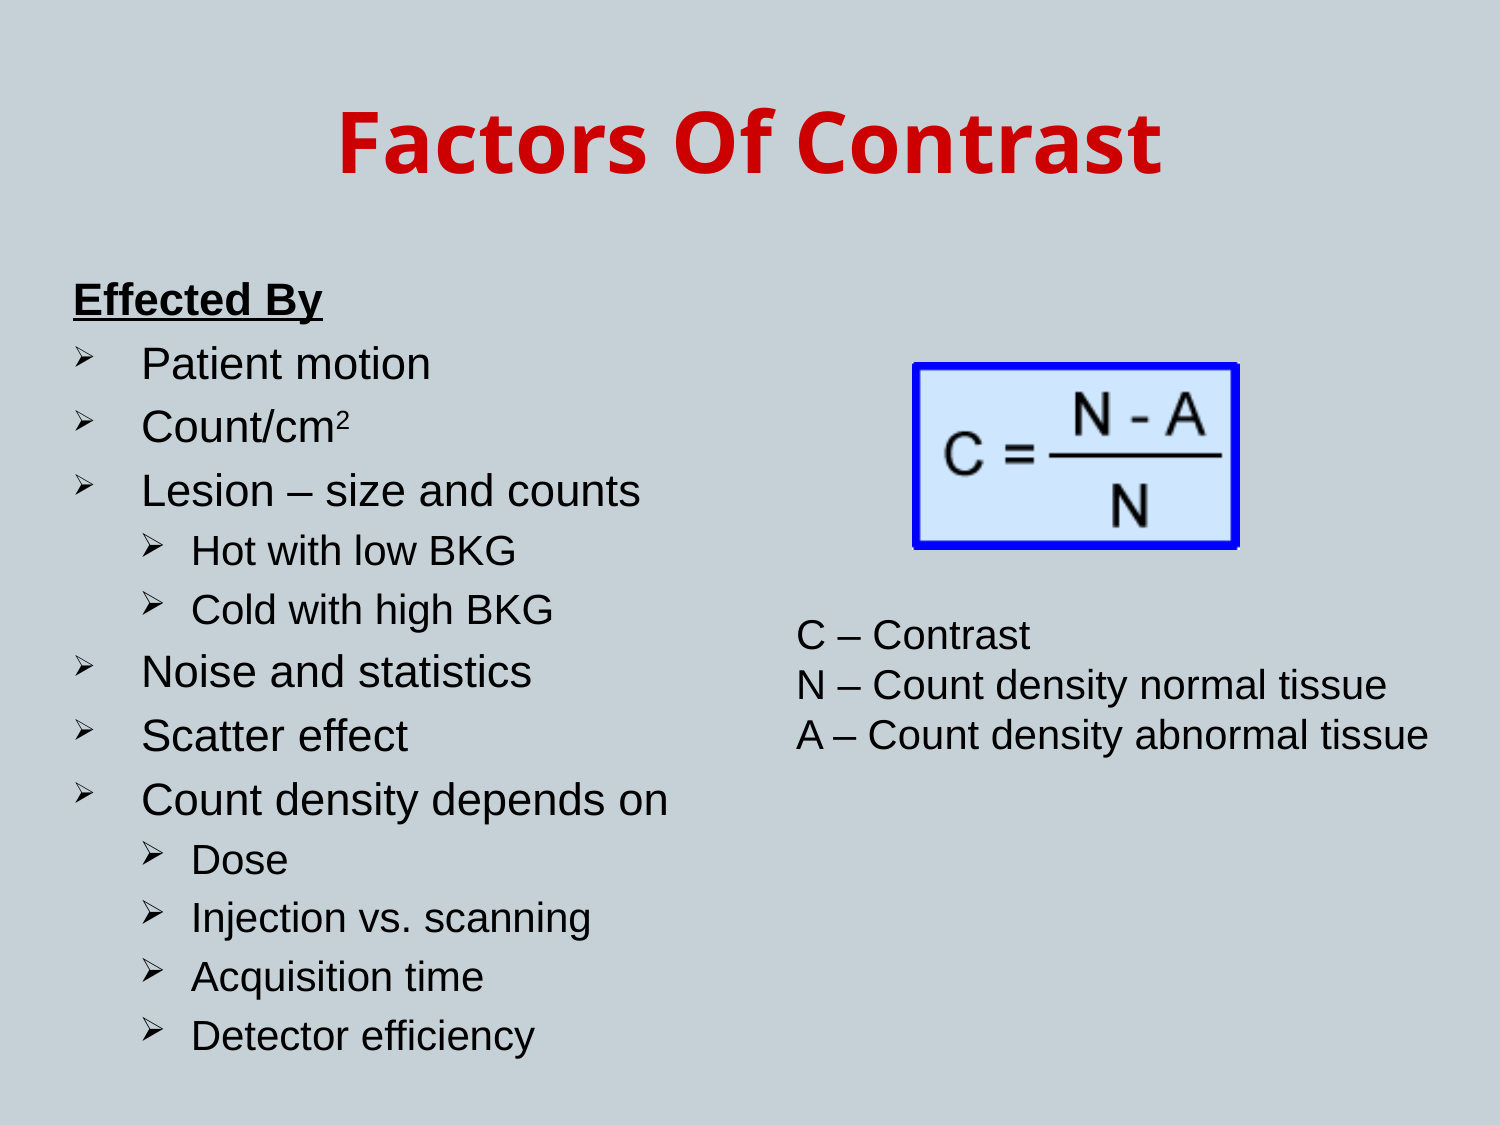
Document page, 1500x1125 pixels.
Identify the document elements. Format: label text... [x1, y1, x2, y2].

title Factors Of Contrast [75, 45, 1425, 233]
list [912, 362, 1240, 551]
list Effected By Patient motion Count/cm2 Lesion – size and counts Hot with low BKG Cold with high BKG Noise and statistics Scatter effect Count density depends on Dose Injection vs. scanning Acquisition time Detector efficiency [37, 262, 751, 1076]
text_box C – Contrast N – Count density normal tissue A – Count density abnormal tissue [781, 600, 1445, 765]
